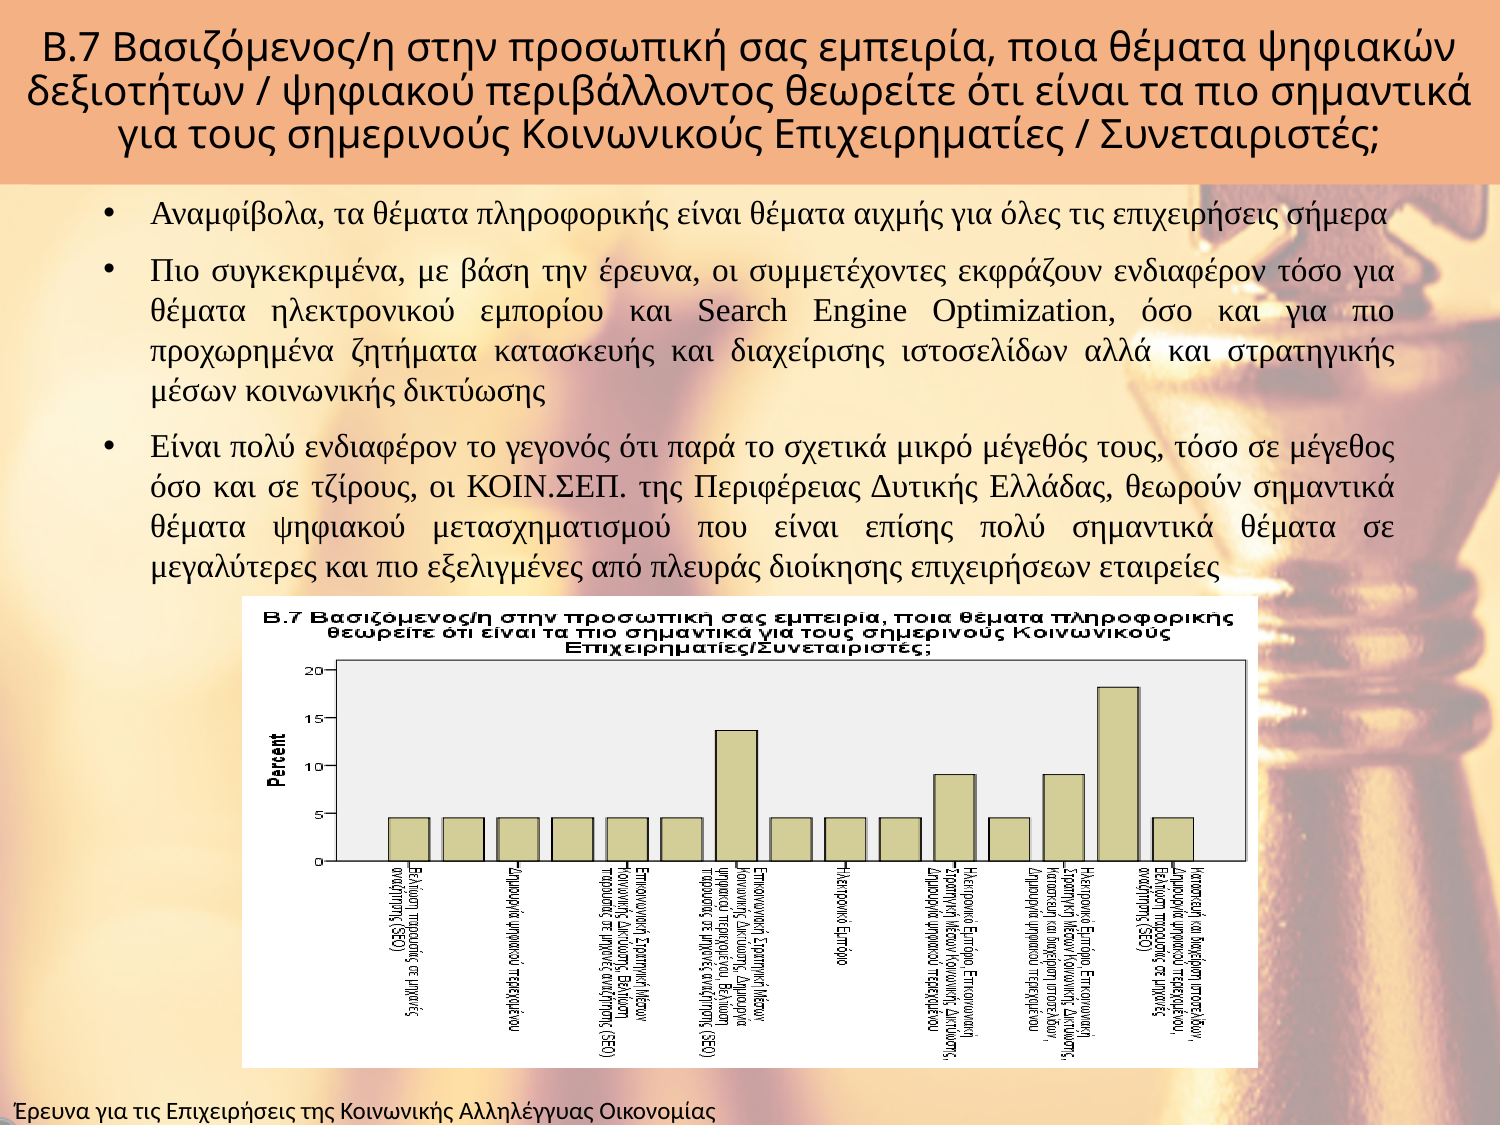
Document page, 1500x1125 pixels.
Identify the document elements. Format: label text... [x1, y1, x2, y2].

text_box Αναμφίβολα, τα θέματα πληροφορικής είναι θέματα αιχμής για όλες τις επιχειρήσεις σήμερα Πιο συγκεκριμένα, με βάση την έρευνα, οι συμμετέχοντες εκφράζουν ενδιαφέρον τόσο για θέματα ηλεκτρονικού εμπορίου και Search Engine Optimization, όσο και για πιο προχωρημένα ζητήματα κατασκευής και διαχείρισης ιστοσελίδων αλλά και στρατηγικής μέσων κοινωνικής δικτύωσης Είναι πολύ ενδιαφέρον το γεγονός ότι παρά το σχετικά μικρό μέγεθός τους, τόσο σε μέγεθος όσο και σε τζίρους, οι ΚΟΙΝ.ΣΕΠ. της Περιφέρειας Δυτικής Ελλάδας, θεωρούν σημαντικά θέματα ψηφιακού μετασχηματισμού που είναι επίσης πολύ σημαντικά θέματα σε μεγαλύτερες και πιο εξελιγμένες από πλευράς διοίκησης επιχειρήσεων εταιρείες [88, 184, 1412, 592]
picture [242, 596, 1258, 1068]
title Β.7 Βασιζόμενος/η στην προσωπική σας εμπειρία, ποια θέματα ψηφιακών δεξιοτήτων / ψηφιακού περιβάλλοντος θεωρείτε ότι είναι τα πιο σημαντικά για τους σημερινούς Κοινωνικούς Επιχειρηματίες / Συνεταιριστές; [0, 0, 1500, 185]
text_box Έρευνα για τις Επιχειρήσεις της Κοινωνικής Αλληλέγγυας Οικονομίας [0, 1087, 1475, 1125]
